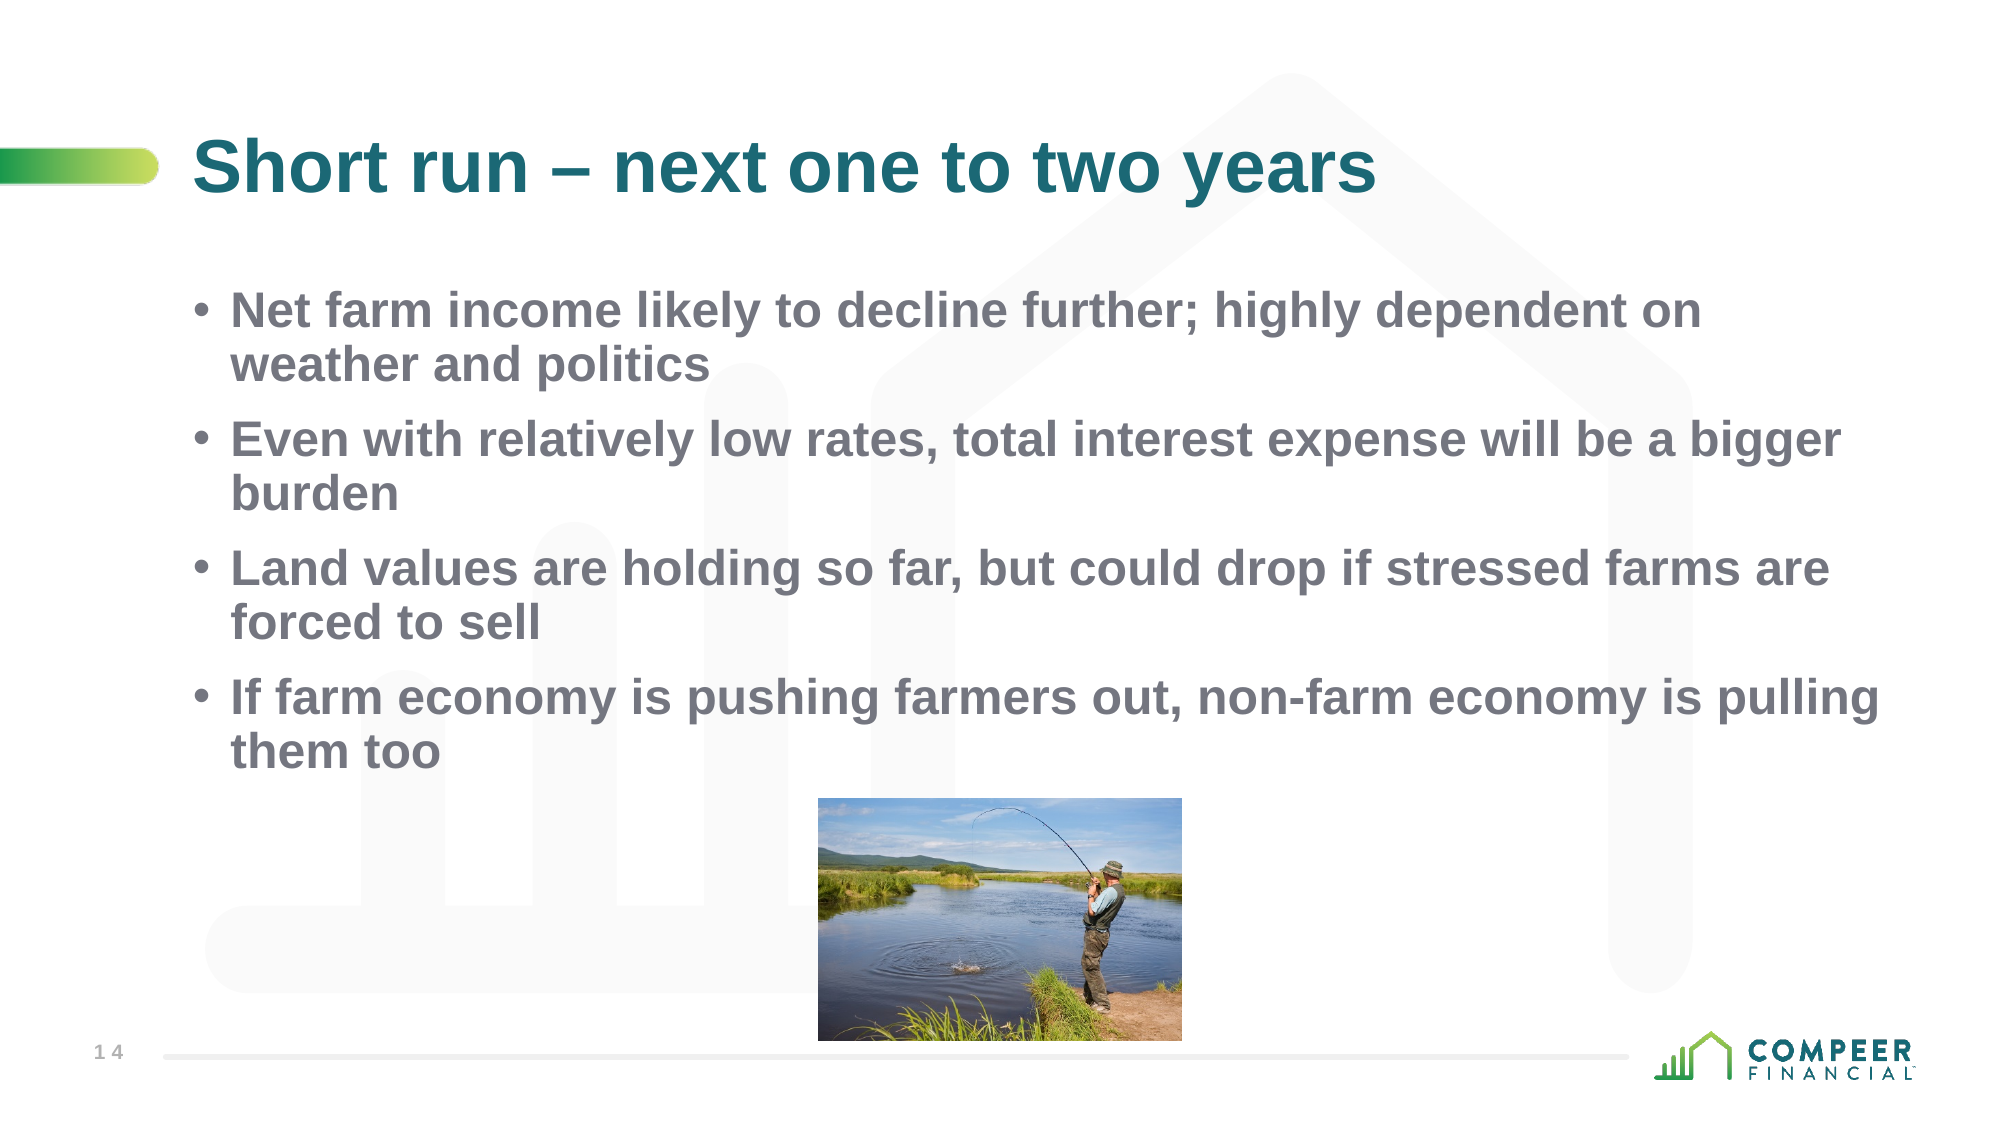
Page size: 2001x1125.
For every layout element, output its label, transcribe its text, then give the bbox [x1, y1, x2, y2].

title Short run – next one to two years [177, 59, 1903, 277]
picture [818, 798, 1182, 1041]
picture [1654, 1031, 1916, 1080]
picture [0, 146, 168, 201]
list Net farm income likely to decline further; highly dependent on weather and politics Even with relatively low rates, total interest expense will be a bigger burden Land values are holding so far, but could drop if stressed farms are forced to sell If farm economy is pushing farmers out, non-farm economy is pulling them too [177, 277, 1903, 992]
